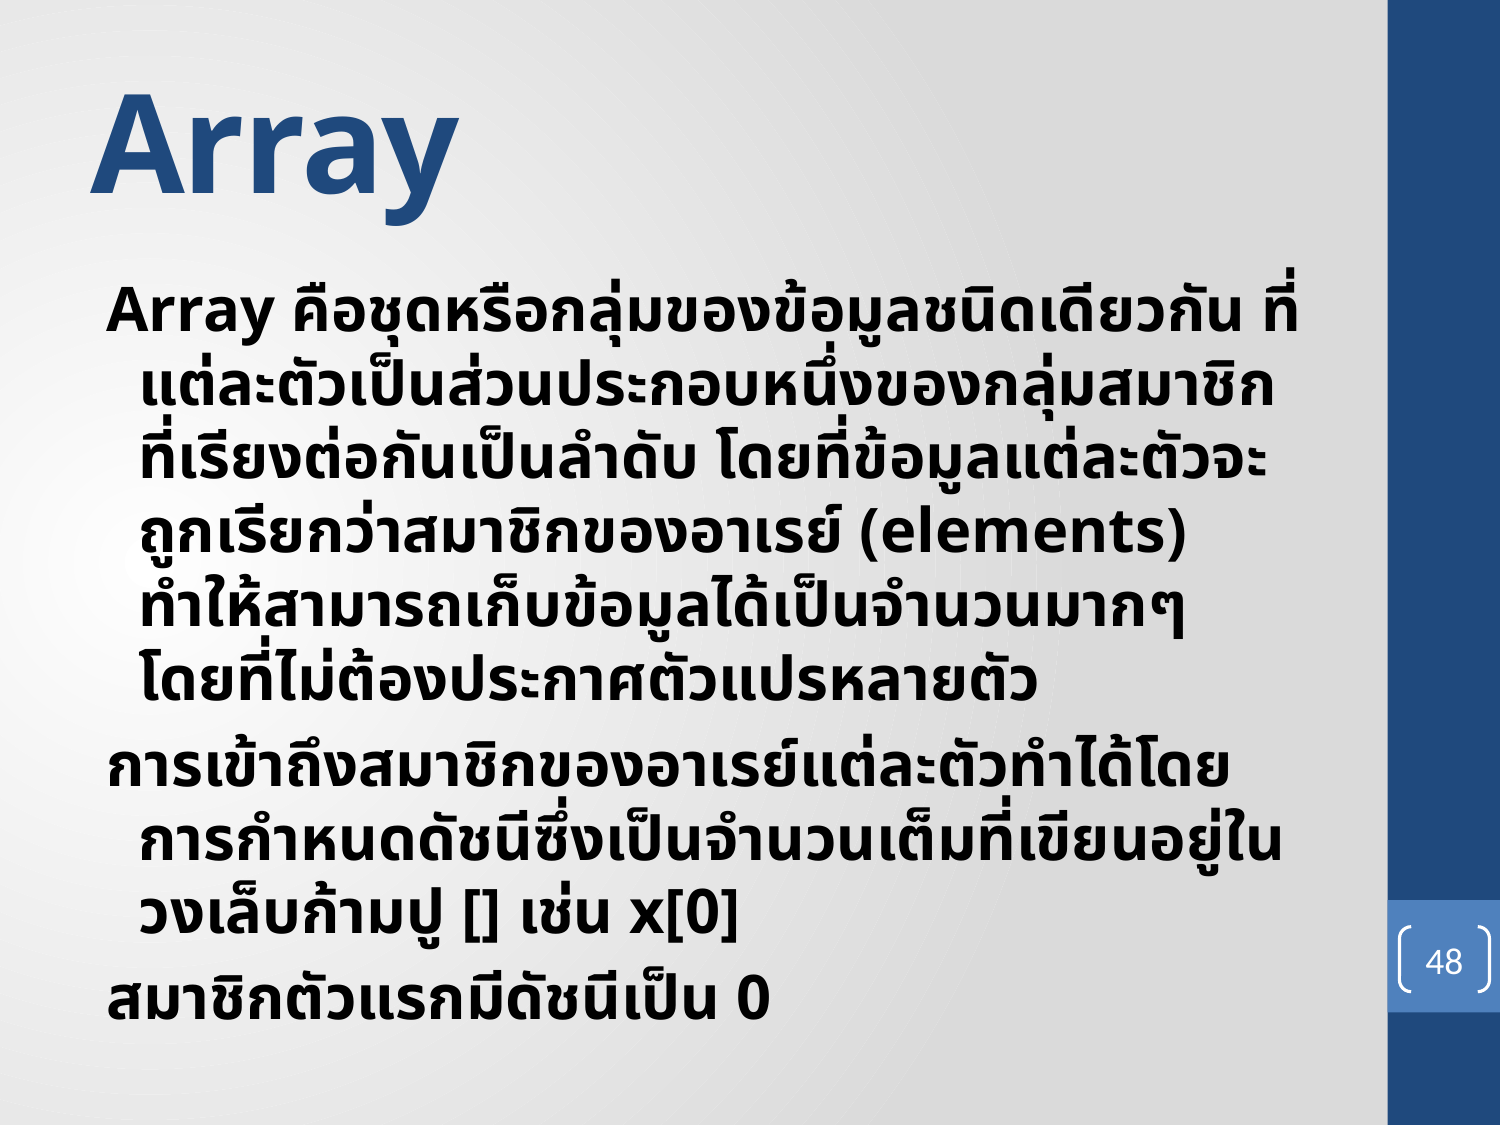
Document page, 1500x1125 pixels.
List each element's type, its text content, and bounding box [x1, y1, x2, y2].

title Array [75, 45, 1325, 233]
list Array คือชุดหรือกลุ่มของข้อมูลชนิดเดียวกัน ที่แต่ละตัวเป็นส่วนประกอบหนึ่งของกลุ่มสมาชิกที่เรียงต่อกันเป็นลำดับ โดยที่ข้อมูลแต่ละตัวจะถูกเรียกว่าสมาชิกของอาเรย์ (elements) ทำให้สามารถเก็บข้อมูลได้เป็นจำนวนมากๆ โดยที่ไม่ต้องประกาศตัวแปรหลายตัว การเข้าถึงสมาชิกของอาเรย์แต่ละตัวทำได้โดยการกำหนดดัชนีซึ่งเป็นจำนวนเต็มที่เขียนอยู่ในวงเล็บก้ามปู [] เช่น x[0] สมาชิกตัวแรกมีดัชนีเป็น 0 [75, 262, 1325, 1050]
slide_number 48 [1397, 925, 1492, 994]
